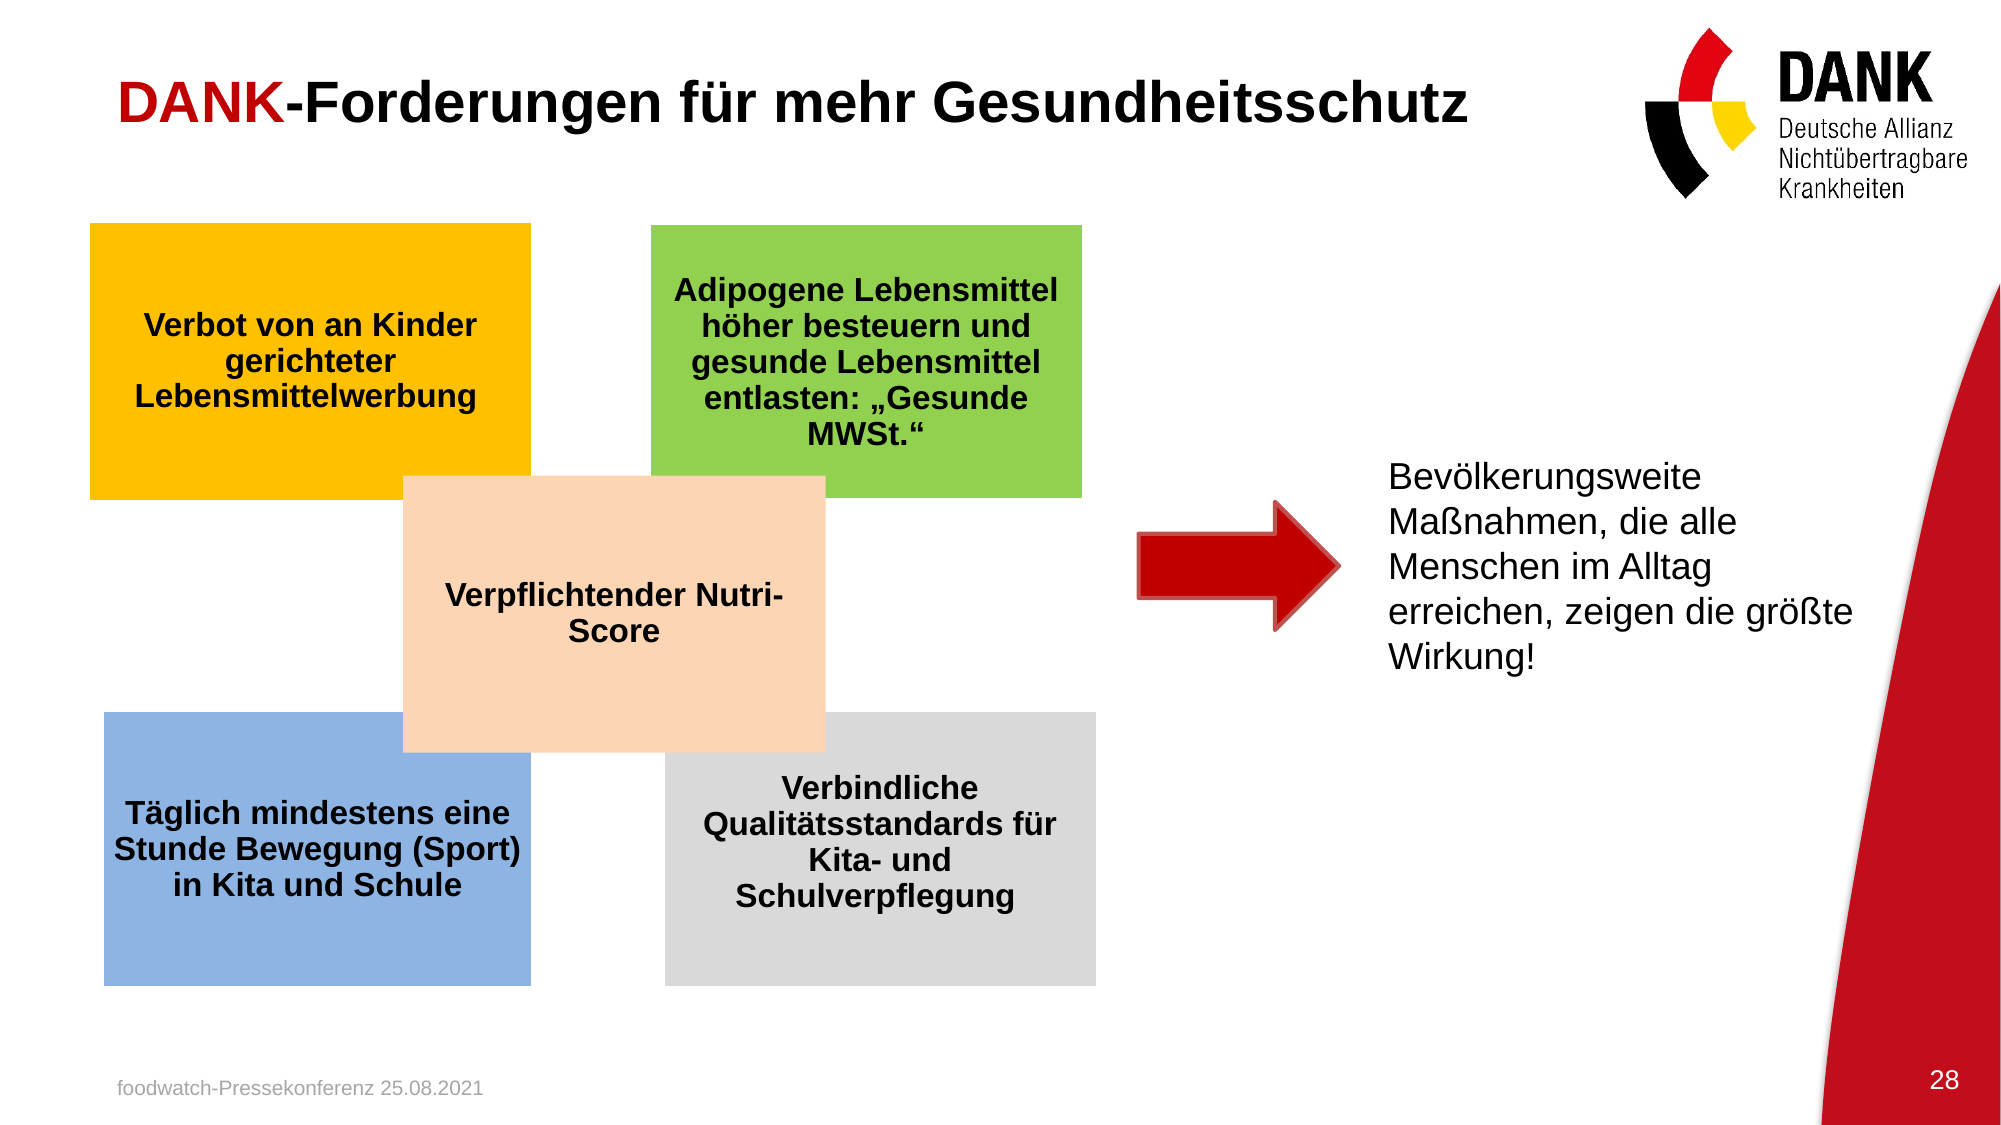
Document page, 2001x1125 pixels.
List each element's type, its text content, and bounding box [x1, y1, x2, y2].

picture [1639, 20, 1971, 209]
text_box [1136, 499, 1342, 632]
title DANK-Forderungen für mehr Gesundheitsschutz [102, 56, 1505, 234]
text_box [662, 702, 1098, 989]
list foodwatch-Pressekonferenz 25.08.2021 [102, 1067, 1490, 1104]
text_box Verpflichtender Nutri-Score [403, 475, 826, 753]
text_box Bevölkerungsweite Maßnahmen, die alle Menschen im Alltag erreichen, zeigen die größte Wirkung! [1373, 444, 1897, 685]
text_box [648, 222, 1085, 502]
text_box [102, 709, 534, 989]
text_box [88, 220, 534, 503]
